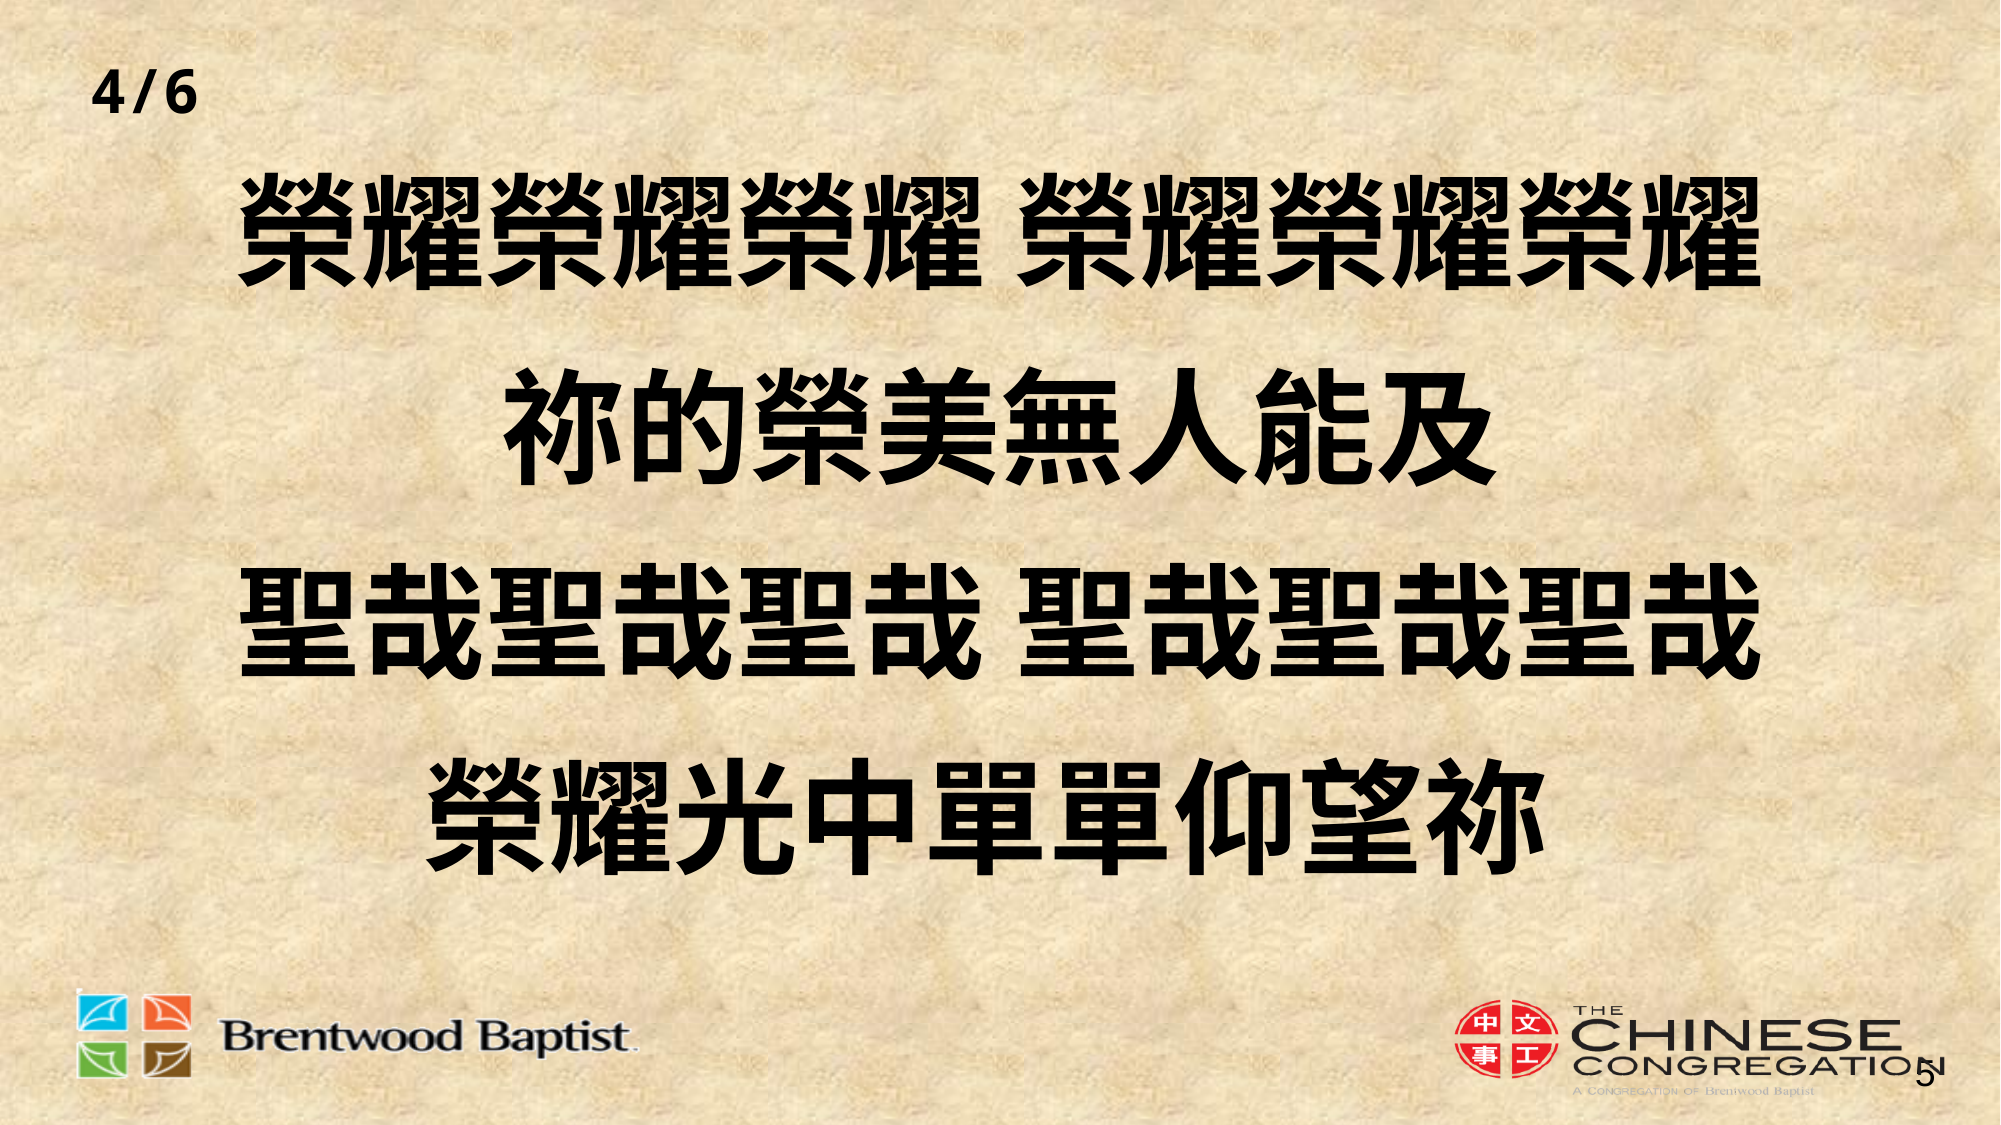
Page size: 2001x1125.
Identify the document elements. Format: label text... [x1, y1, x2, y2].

title 榮耀榮耀榮耀 榮耀榮耀榮耀 祢的榮美無人能及 聖哉聖哉聖哉 聖哉聖哉聖哉 榮耀光中單單仰望祢 [0, 0, 2000, 1001]
picture [0, 0, 2001, 1125]
text_box 4/6 [75, 45, 215, 134]
